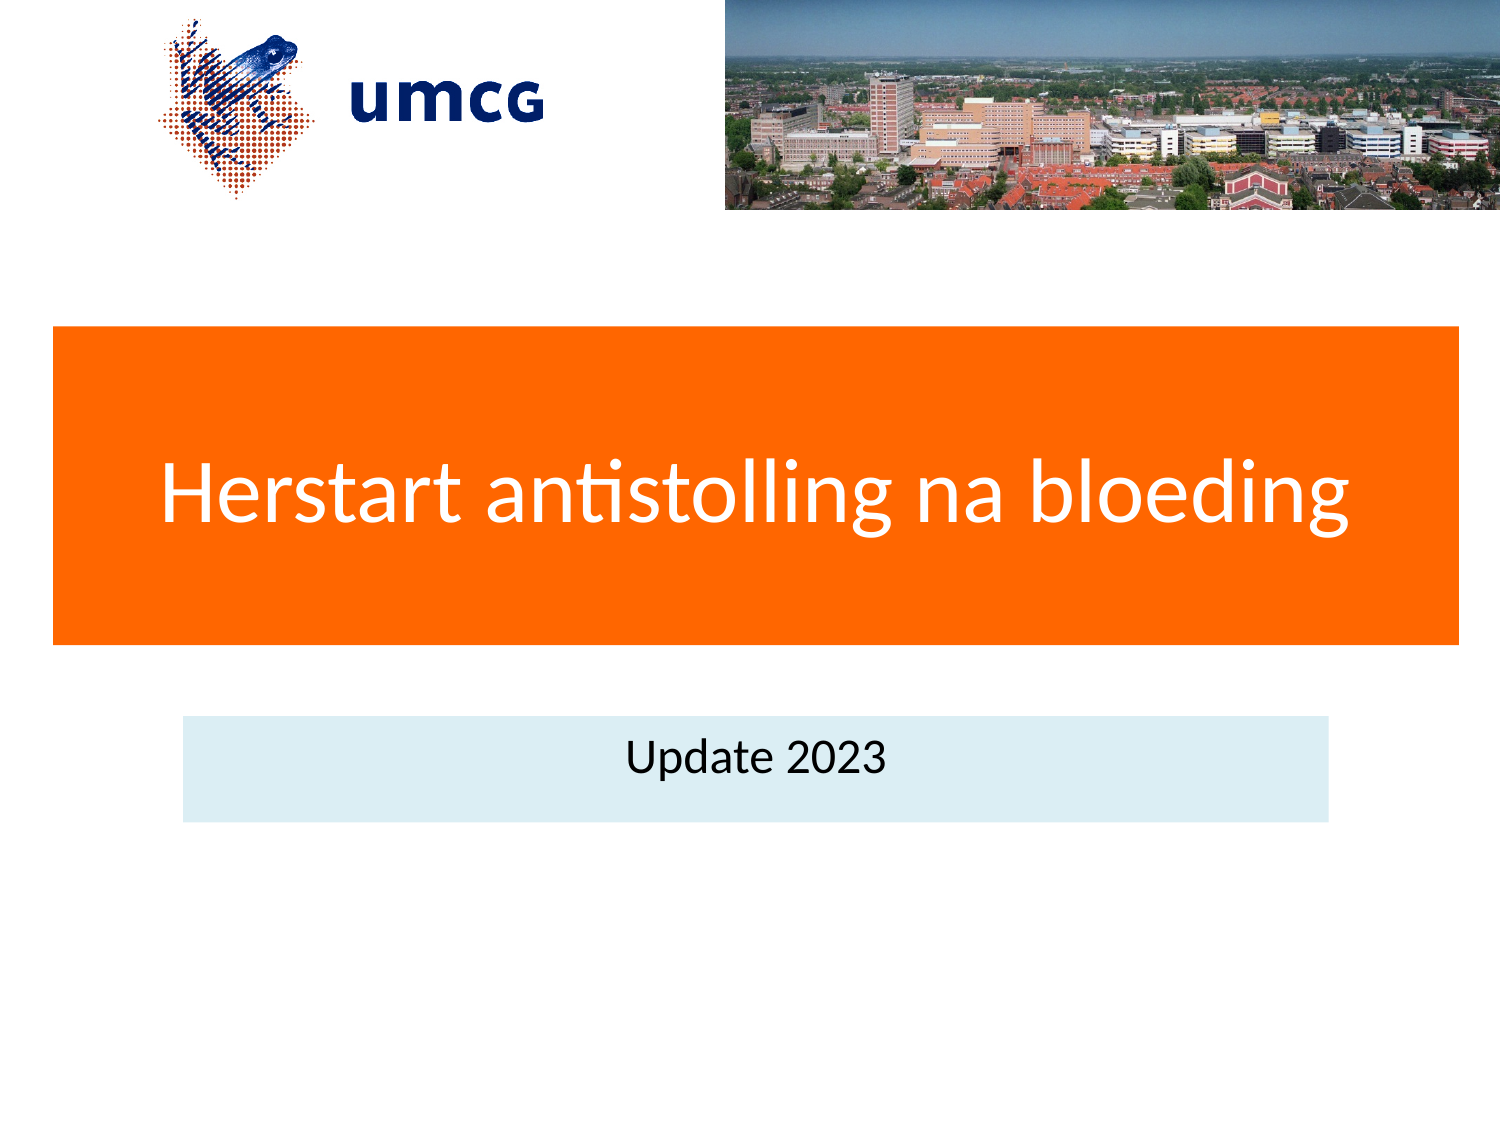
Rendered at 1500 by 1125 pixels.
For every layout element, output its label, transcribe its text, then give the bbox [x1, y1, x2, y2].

picture [724, 0, 1500, 210]
subtitle Update 2023 [183, 716, 1329, 823]
picture [135, 0, 556, 222]
title Herstart antistolling na bloeding [53, 326, 1459, 646]
